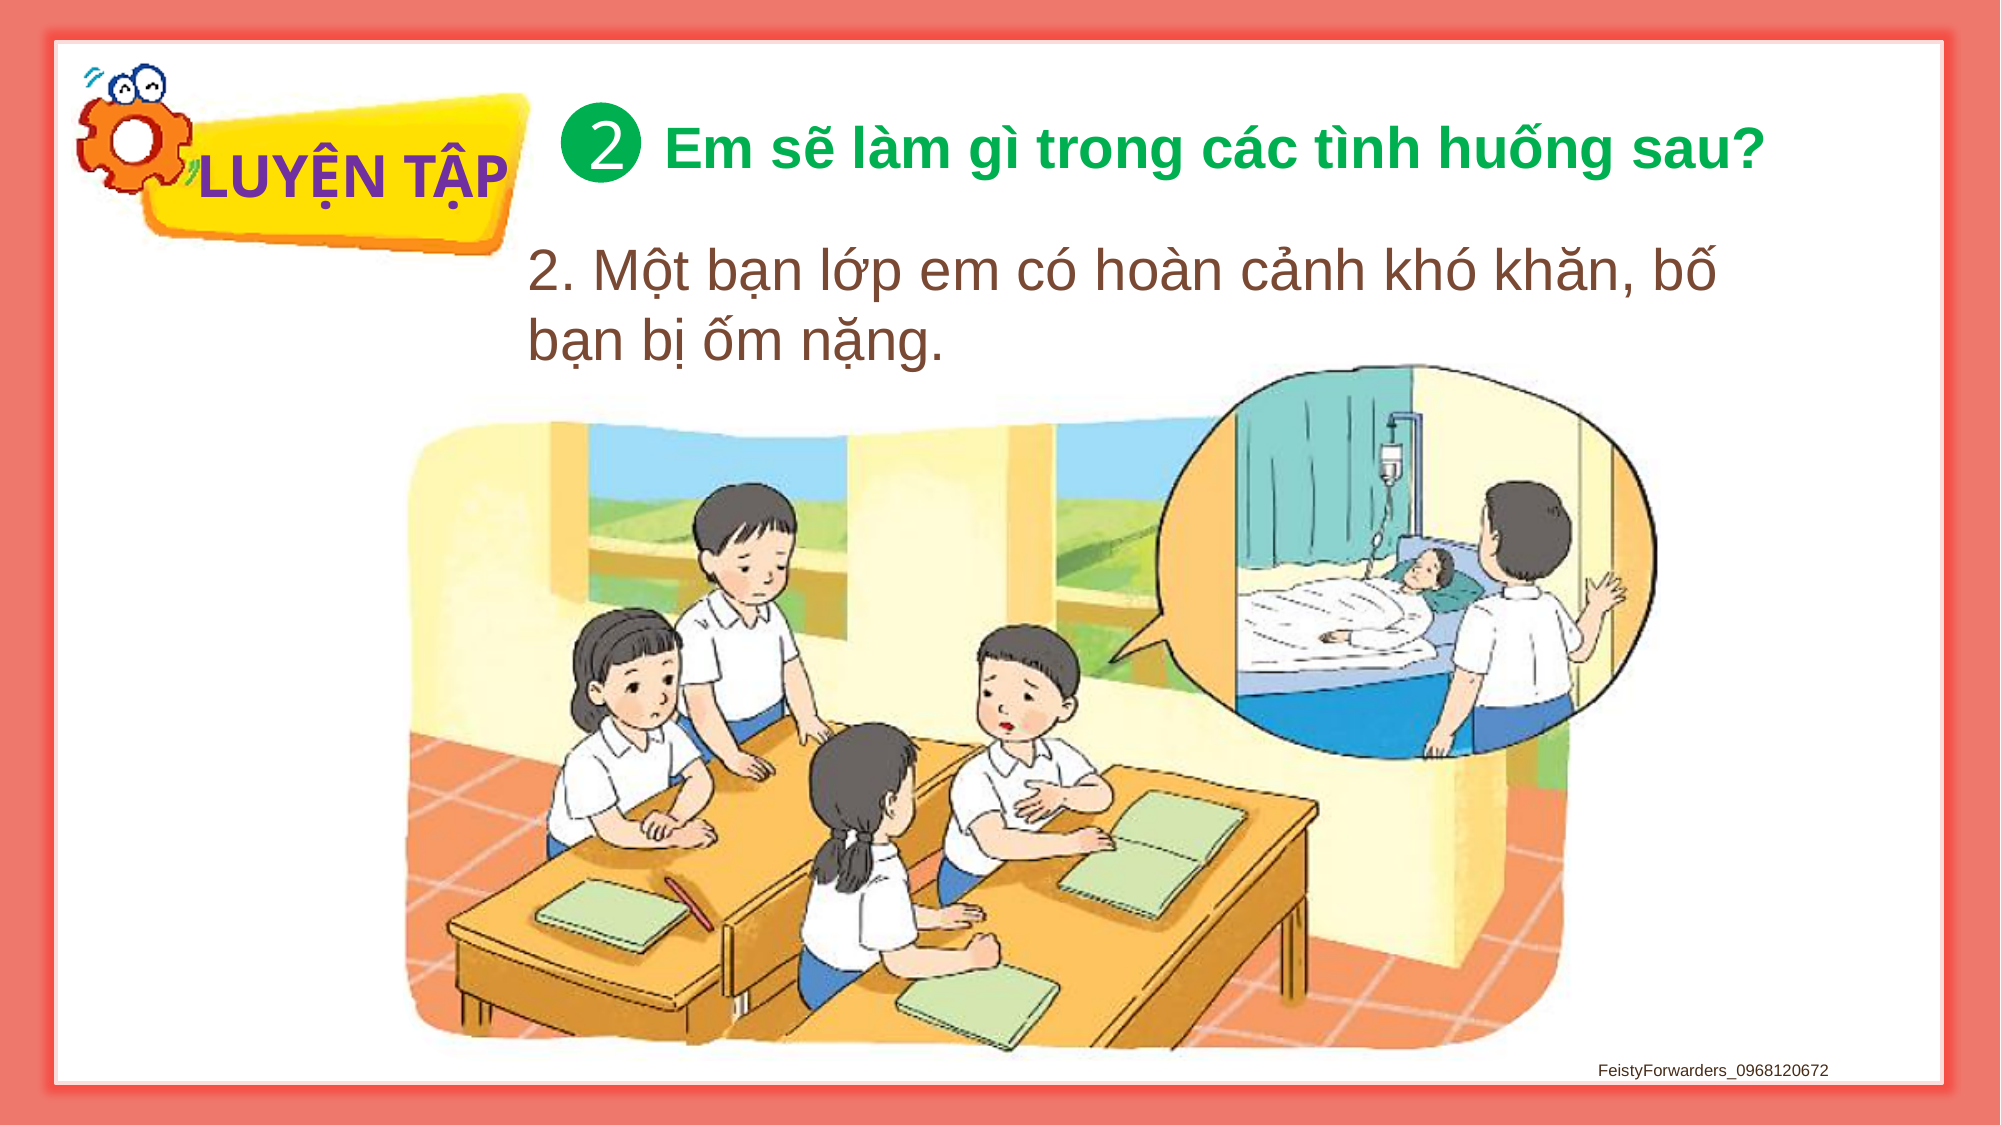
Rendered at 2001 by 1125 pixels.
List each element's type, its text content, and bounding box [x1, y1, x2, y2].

text_box 2. Một bạn lớp em có hoàn cảnh khó khăn, bố bạn bị ốm nặng. [513, 224, 1813, 380]
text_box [562, 102, 1923, 189]
picture [402, 324, 1661, 1061]
picture [71, 58, 534, 271]
